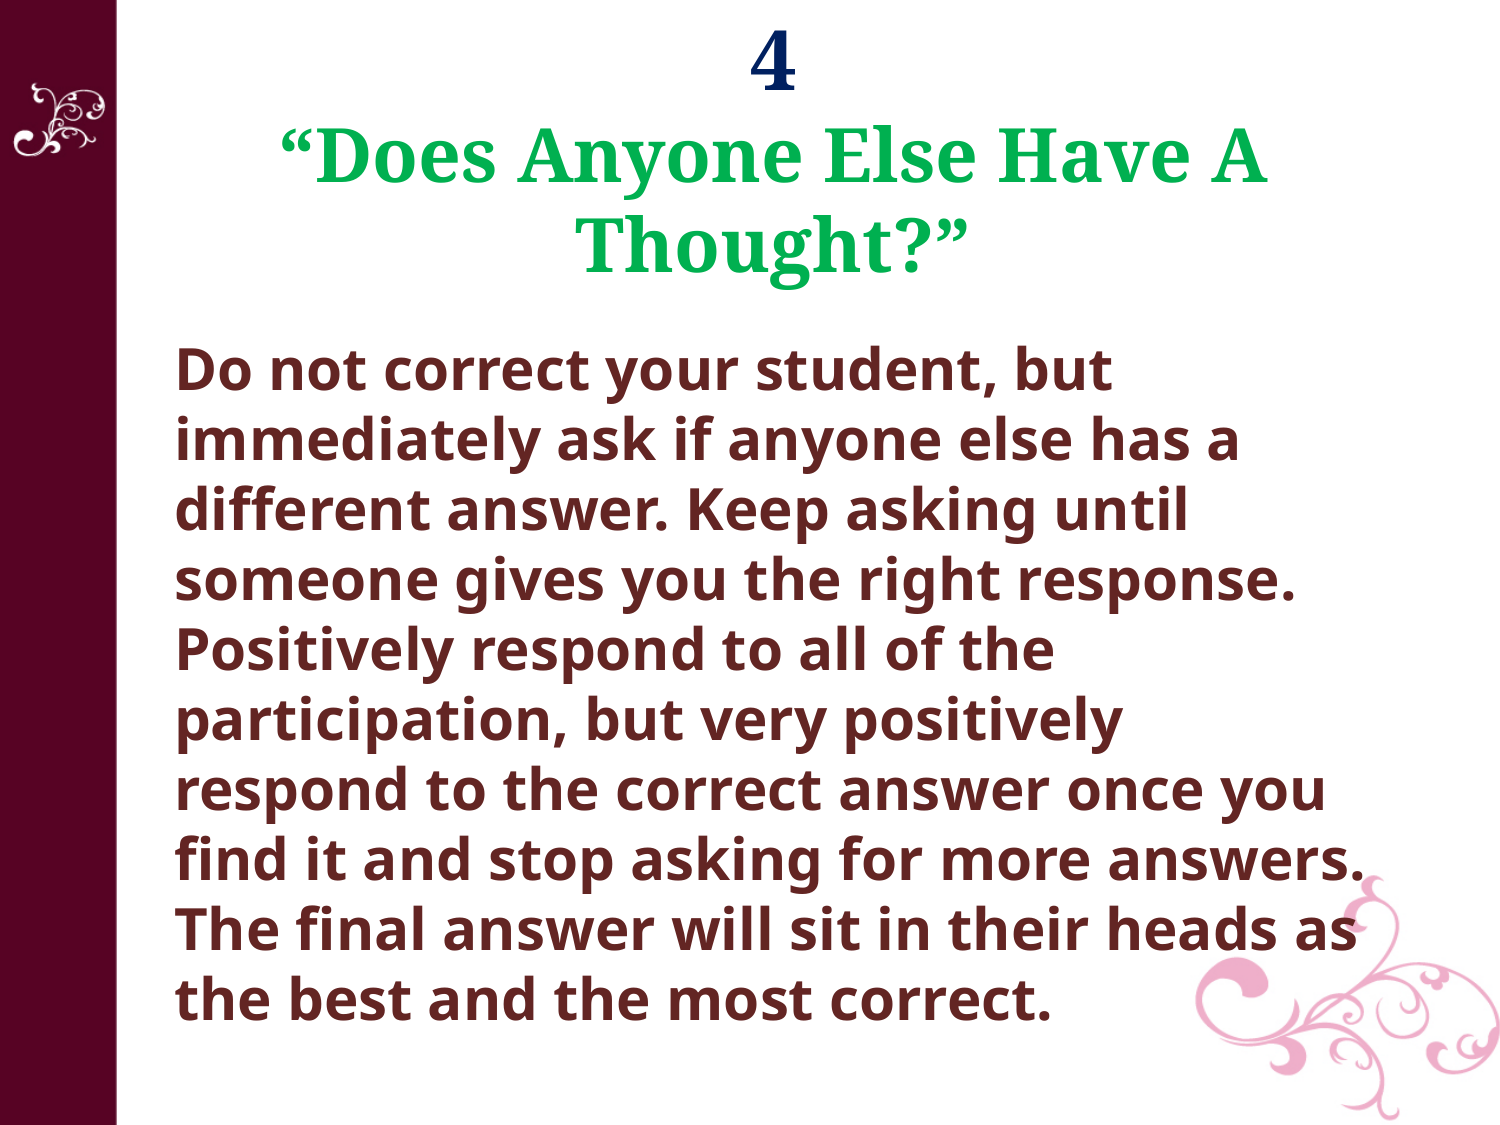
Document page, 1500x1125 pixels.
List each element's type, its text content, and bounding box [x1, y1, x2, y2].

picture [0, 0, 1500, 1125]
text_box 4 “Does Anyone Else Have A Thought?” Do not correct your student, but immediately ask if anyone else has a different answer. Keep asking until someone gives you the right response. Positively respond to all of the participation, but very positively respond to the correct answer once you find it and stop asking for more answers. The final answer will sit in their heads as the best and the most correct. [159, 0, 1388, 1040]
